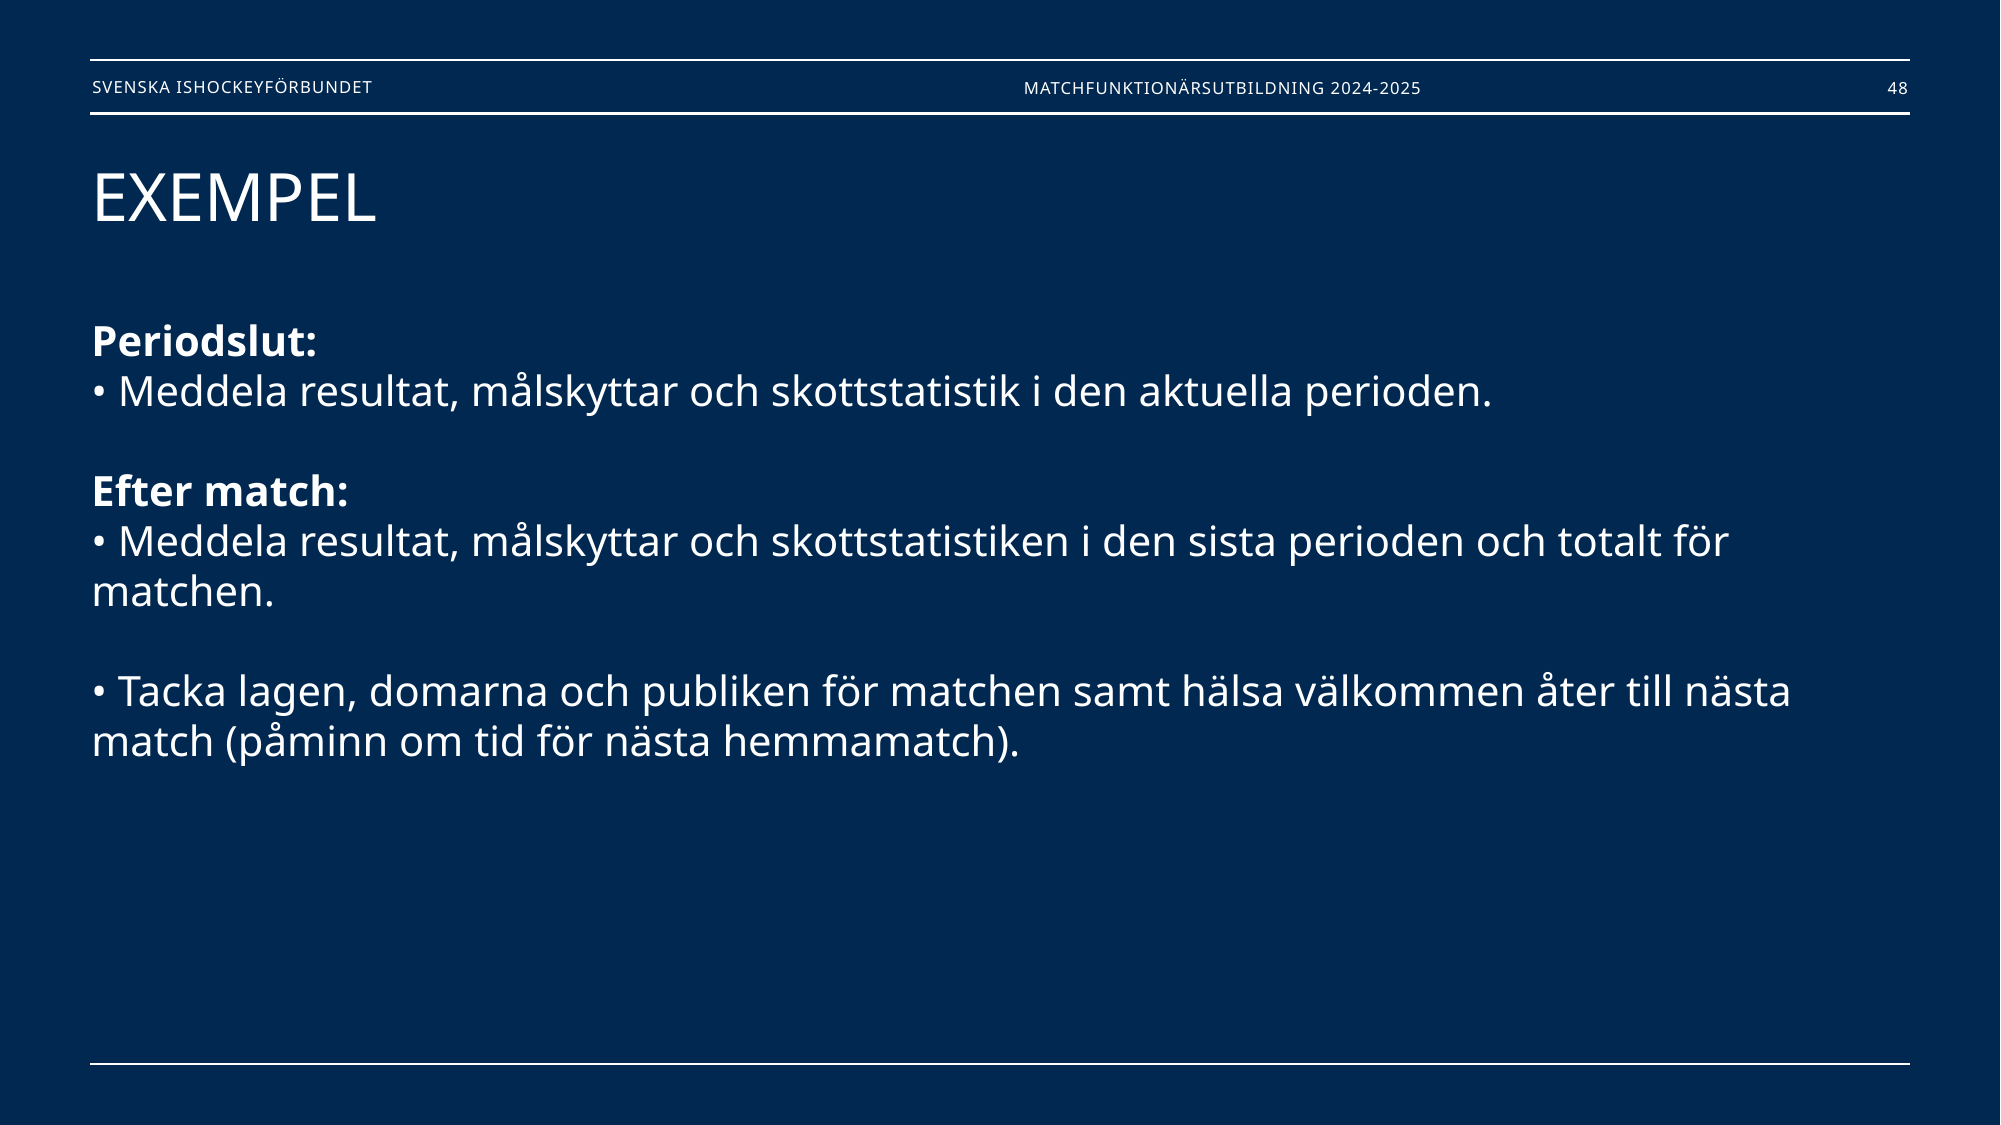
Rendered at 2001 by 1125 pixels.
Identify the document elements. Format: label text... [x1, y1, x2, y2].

title EXEMPEL Periodslut: • Meddela resultat, målskyttar och skottstatistik i den aktuella perioden. Efter match: • Meddela resultat, målskyttar och skottstatistiken i den sista perioden och totalt för matchen. • Tacka lagen, domarna och publiken för matchen samt hälsa välkommen åter till nästa match (påminn om tid för nästa hemmamatch). [91, 154, 1909, 1024]
slide_number 48 [1774, 60, 1908, 112]
footer Matchfunktionärsutbildning 2024-2025 [1023, 60, 1597, 112]
